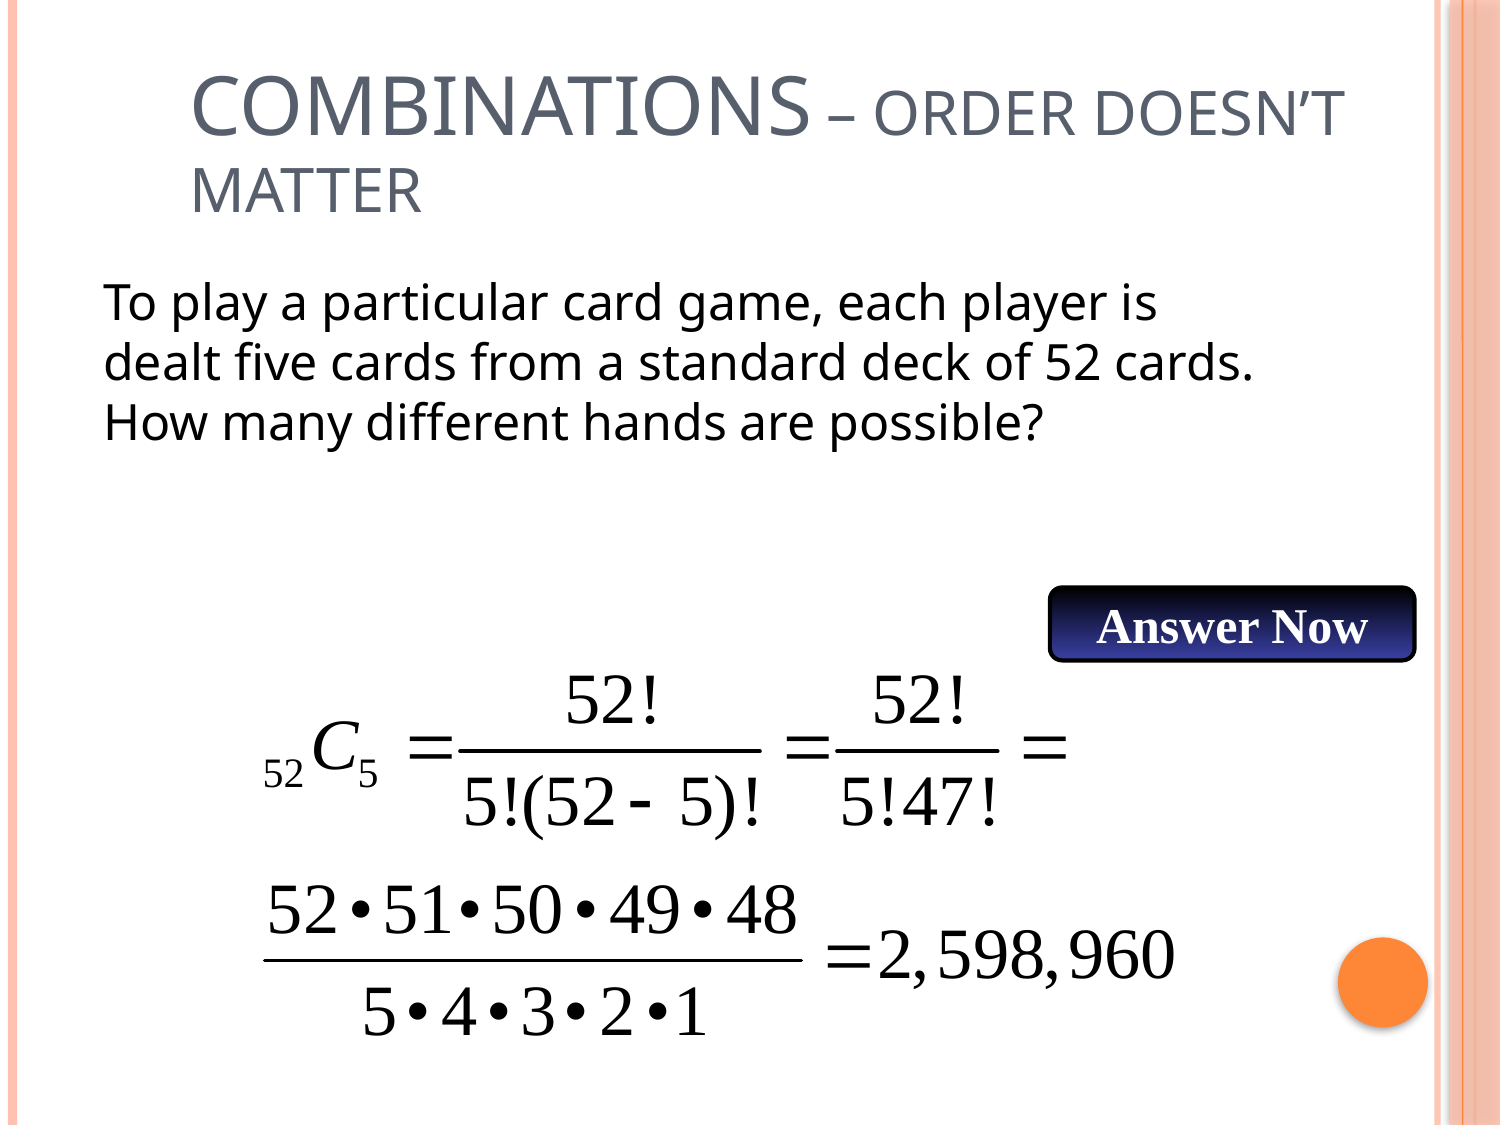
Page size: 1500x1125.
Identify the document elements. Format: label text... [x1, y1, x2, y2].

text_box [1049, 586, 1416, 661]
title Combinations – order doesn’t matter [174, 45, 1488, 233]
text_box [252, 652, 1190, 1052]
list To play a particular card game, each player is dealt five cards from a standard deck of 52 cards. How many different hands are possible? [75, 262, 1300, 1062]
